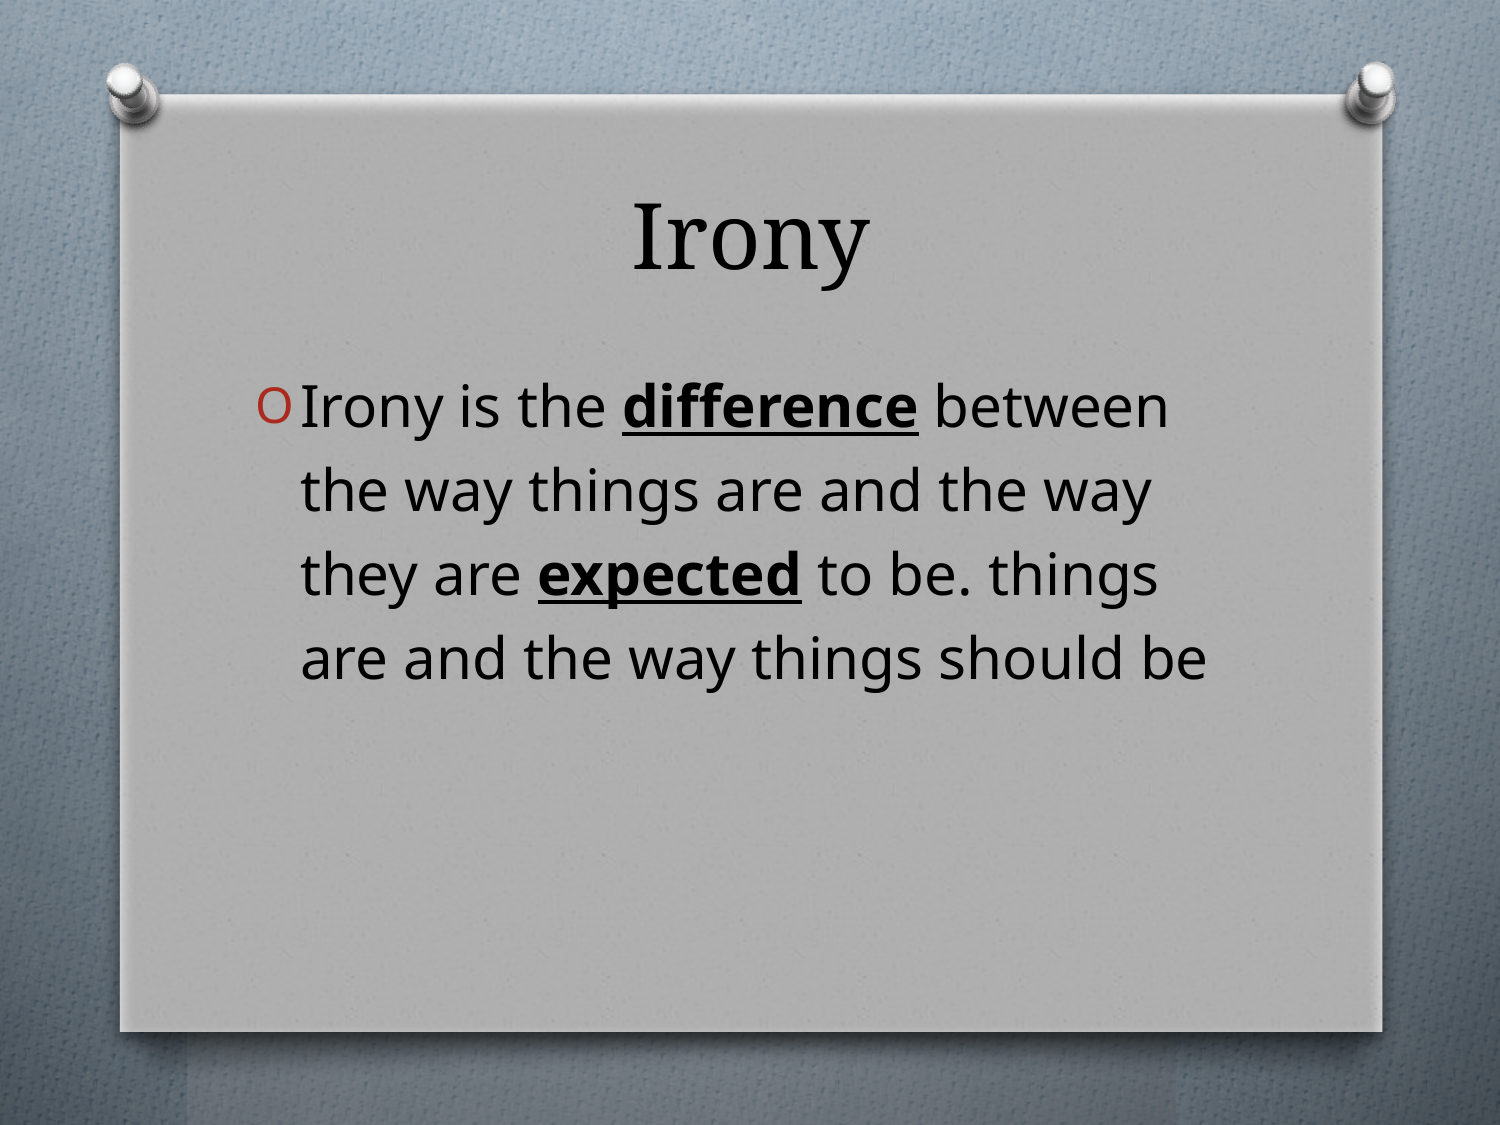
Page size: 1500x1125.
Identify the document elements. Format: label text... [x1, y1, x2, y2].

picture [75, 29, 198, 153]
title Irony [179, 134, 1323, 332]
list Irony is the difference between the way things are and the way they are expected to be. things are and the way things should be [240, 347, 1257, 939]
picture [1317, 35, 1439, 156]
